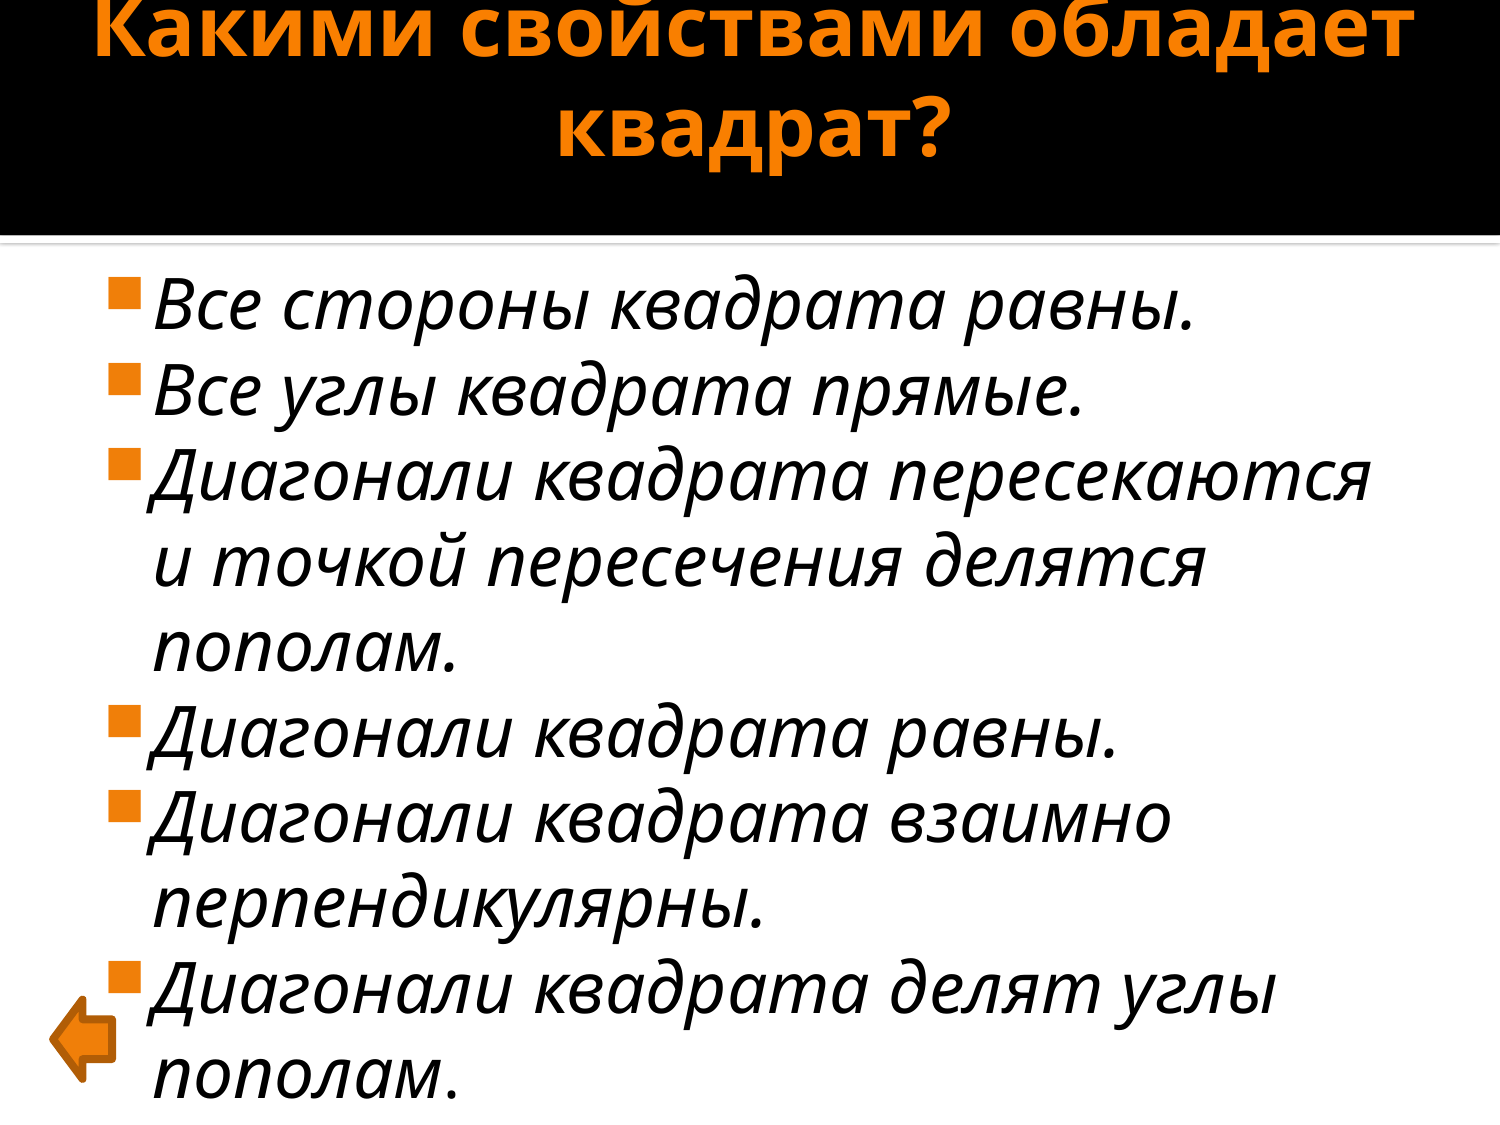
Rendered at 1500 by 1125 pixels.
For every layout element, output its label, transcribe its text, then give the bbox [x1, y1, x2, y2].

title Какими свойствами обладает квадрат? [0, 25, 1500, 231]
text_box [49, 995, 117, 1083]
list Все стороны квадрата равны. Все углы квадрата прямые. Диагонали квадрата пересекаются и точкой пересечения делятся пополам. Диагонали квадрата равны. Диагонали квадрата взаимно перпендикулярны. Диагонали квадрата делят углы пополам. [75, 243, 1425, 1125]
